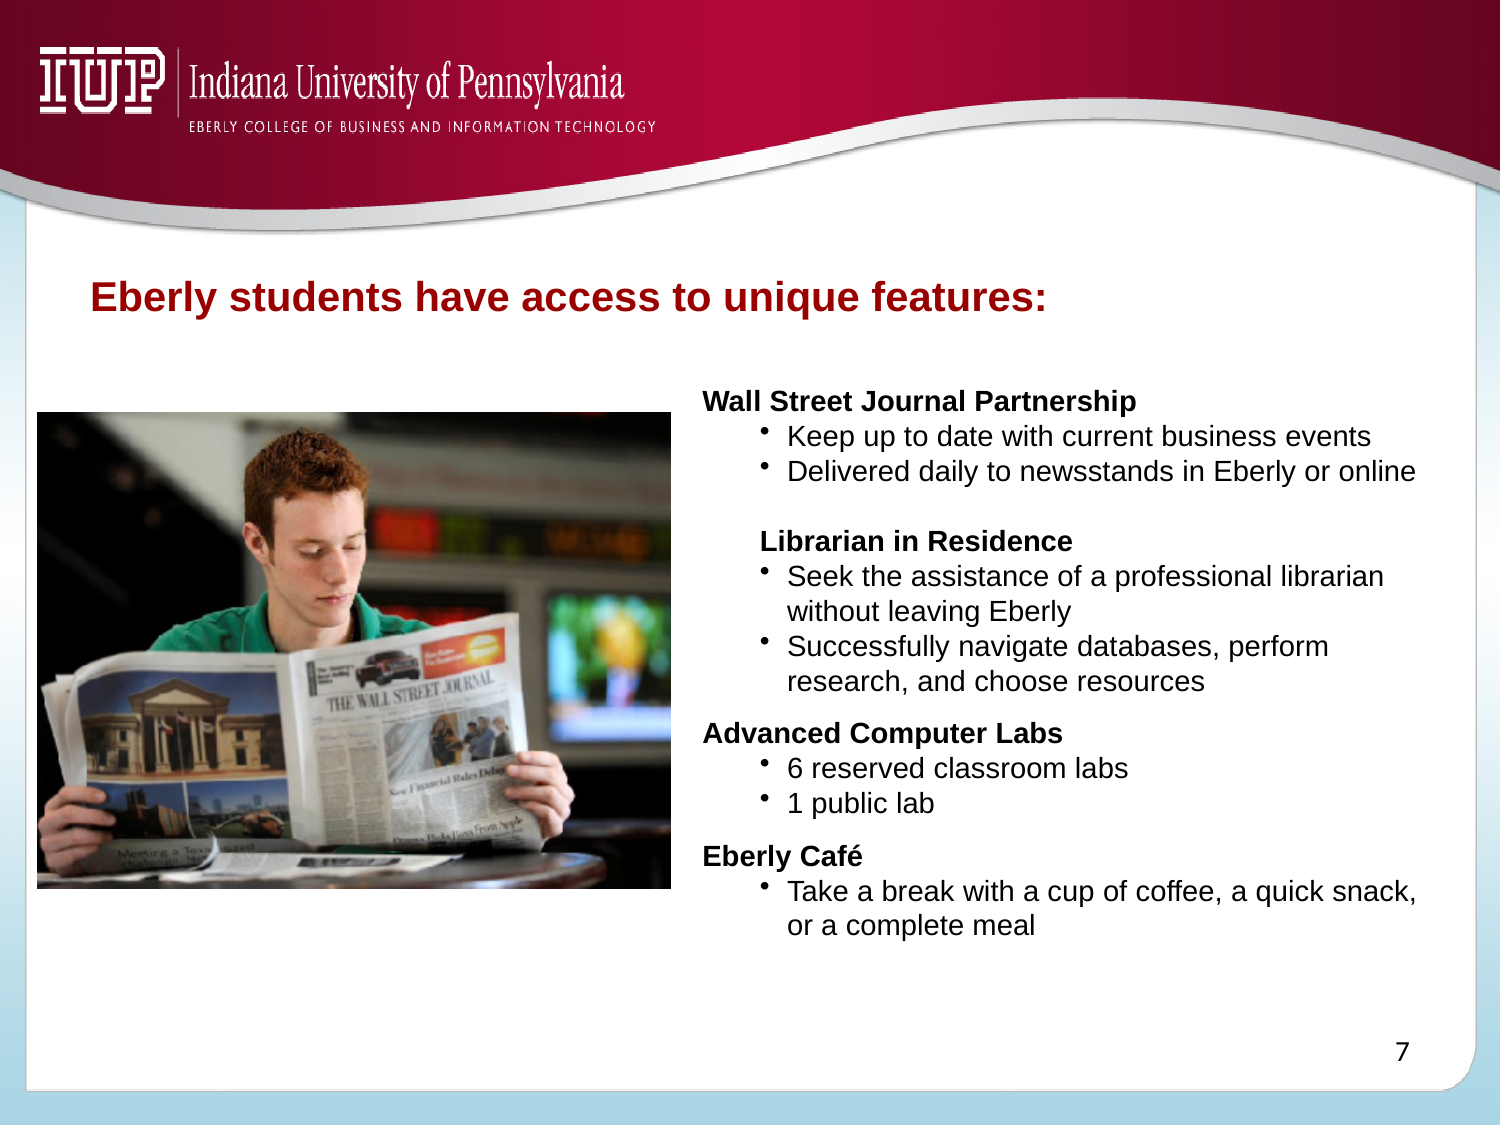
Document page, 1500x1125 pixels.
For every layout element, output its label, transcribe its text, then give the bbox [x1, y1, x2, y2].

picture [0, 0, 1500, 1125]
slide_number 7 [1074, 1024, 1426, 1103]
list Eberly students have access to unique features: [74, 262, 1426, 1006]
text_box Wall Street Journal Partnership Keep up to date with current business events Delivered daily to newsstands in Eberly or online Librarian in Residence Seek the assistance of a professional librarian without leaving Eberly Successfully navigate databases, perform research, and choose resources Advanced Computer Labs 6 reserved classroom labs 1 public lab Eberly Café Take a break with a cup of coffee, a quick snack, or a complete meal [687, 374, 1438, 950]
